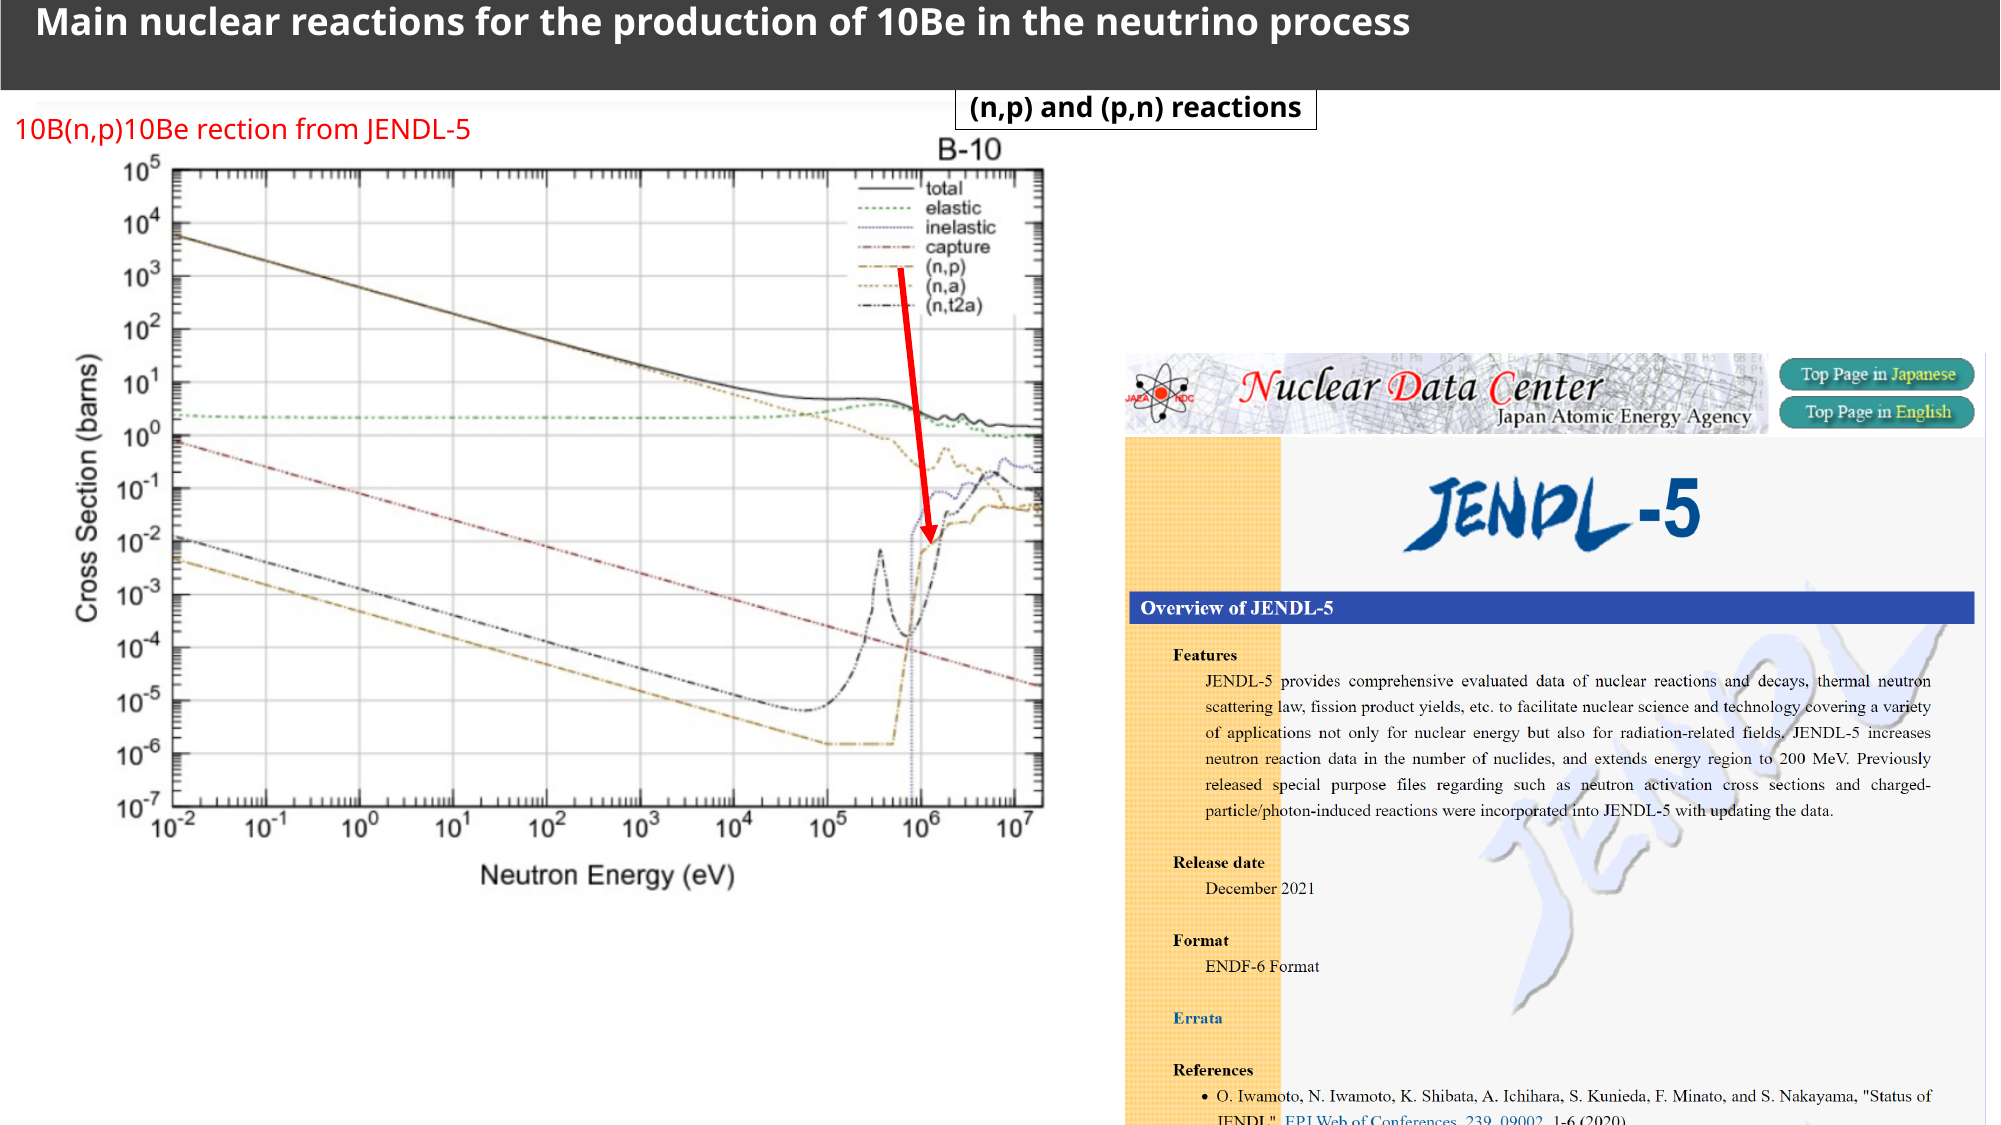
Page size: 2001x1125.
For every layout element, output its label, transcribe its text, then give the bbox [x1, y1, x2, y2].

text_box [900, 267, 931, 545]
picture [36, 102, 1080, 905]
picture [1125, 353, 1986, 1125]
text_box Main nuclear reactions for the production of 10Be in the neutrino process [0, 0, 2000, 91]
text_box 10B(n,p)10Be rection from JENDL-5 [0, 104, 36, 153]
text_box (n,p) and (p,n) reactions [955, 91, 1317, 130]
